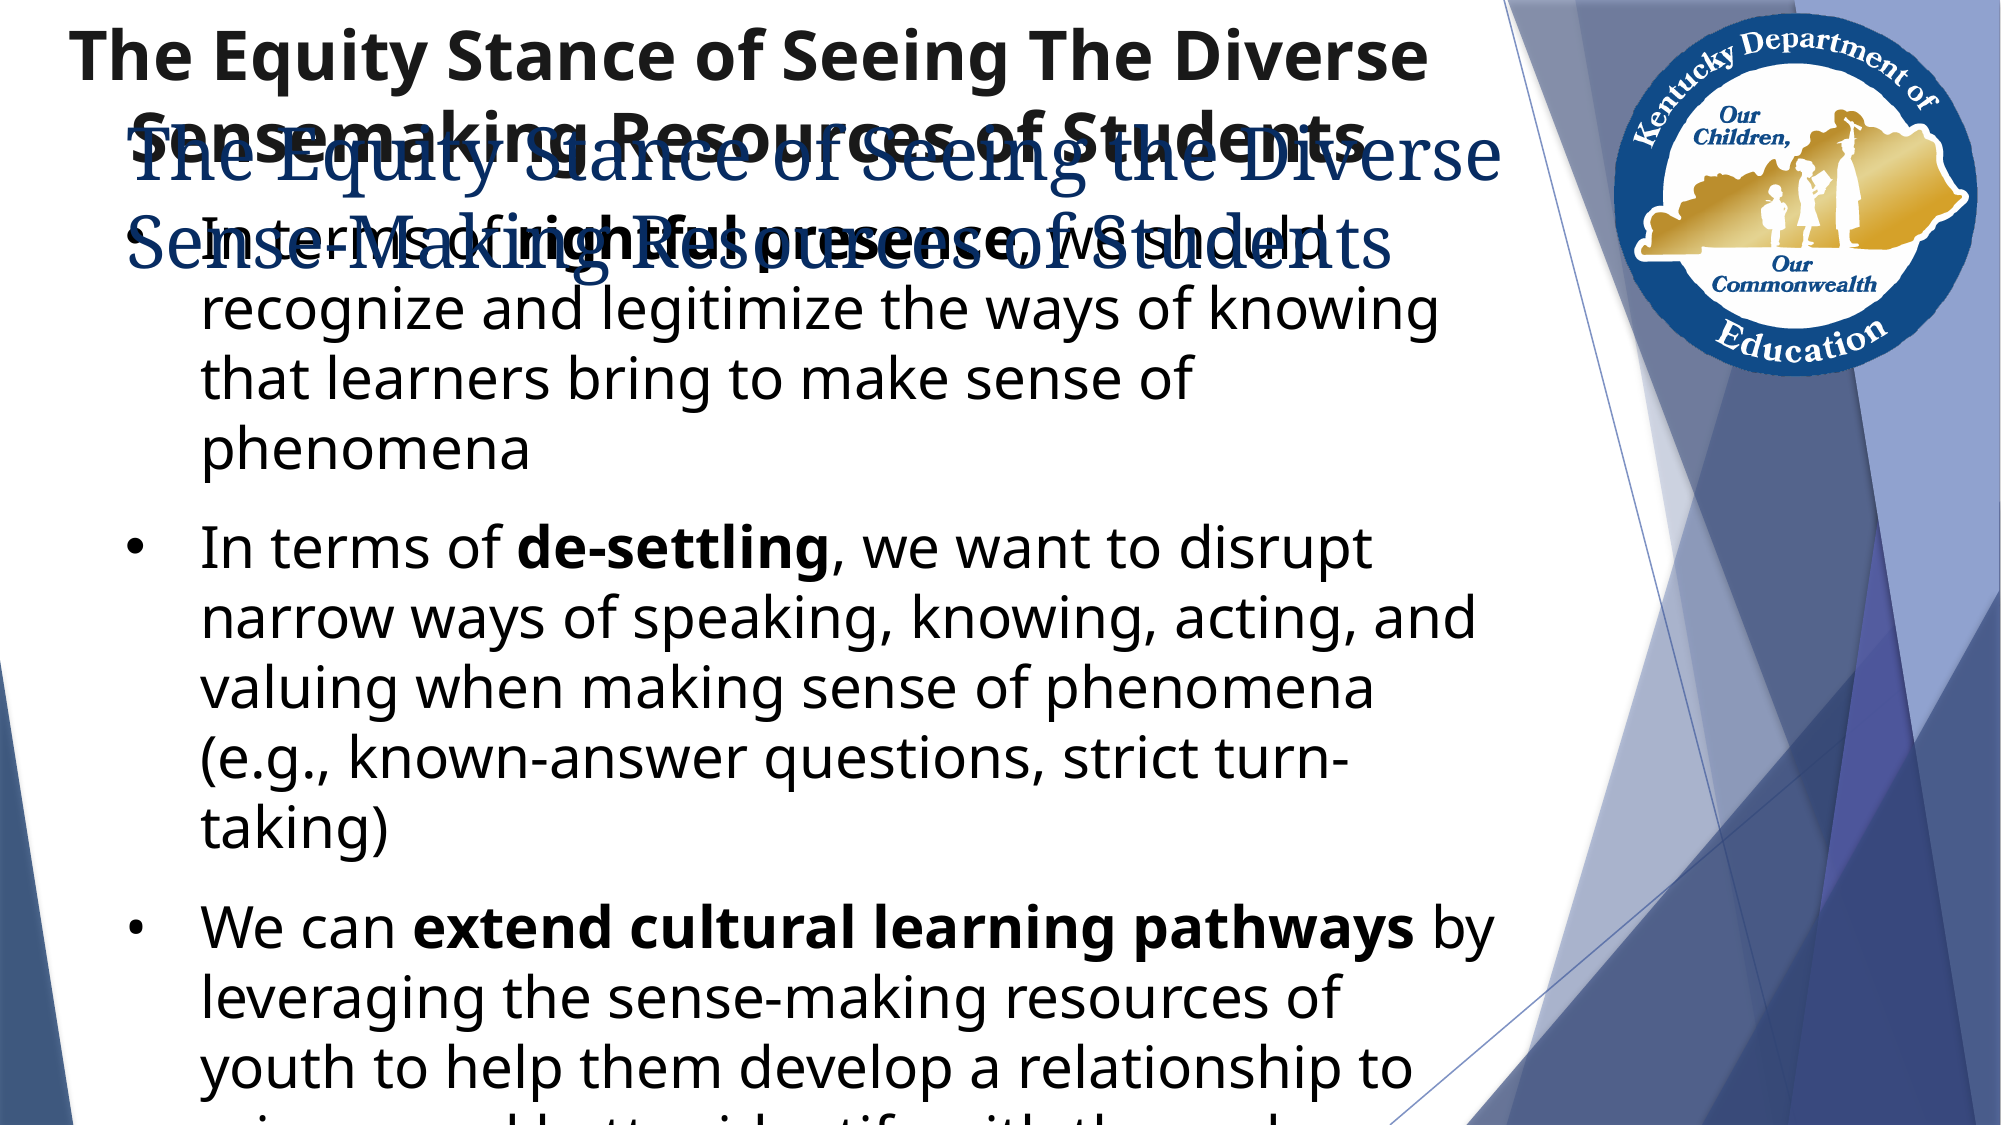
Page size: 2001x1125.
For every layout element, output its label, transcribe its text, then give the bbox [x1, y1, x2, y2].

text_box In terms of rightful presence, we should recognize and legitimize the ways of knowing that learners bring to make sense of phenomena In terms of de-settling, we want to disrupt narrow ways of speaking, knowing, acting, and valuing when making sense of phenomena (e.g., known-answer questions, strict turn-taking) We can extend cultural learning pathways by leveraging the sense-making resources of youth to help them develop a relationship to science and better identify with the endeavor—promote their sense of belonging [109, 193, 1528, 1073]
picture [1598, 0, 1989, 390]
title The Equity Stance of Seeing the Diverse Sense-Making Resources of Students [111, 99, 1522, 317]
text_box The Equity Stance of Seeing The Diverse Sensemaking Resources of Students [0, 44, 1500, 143]
